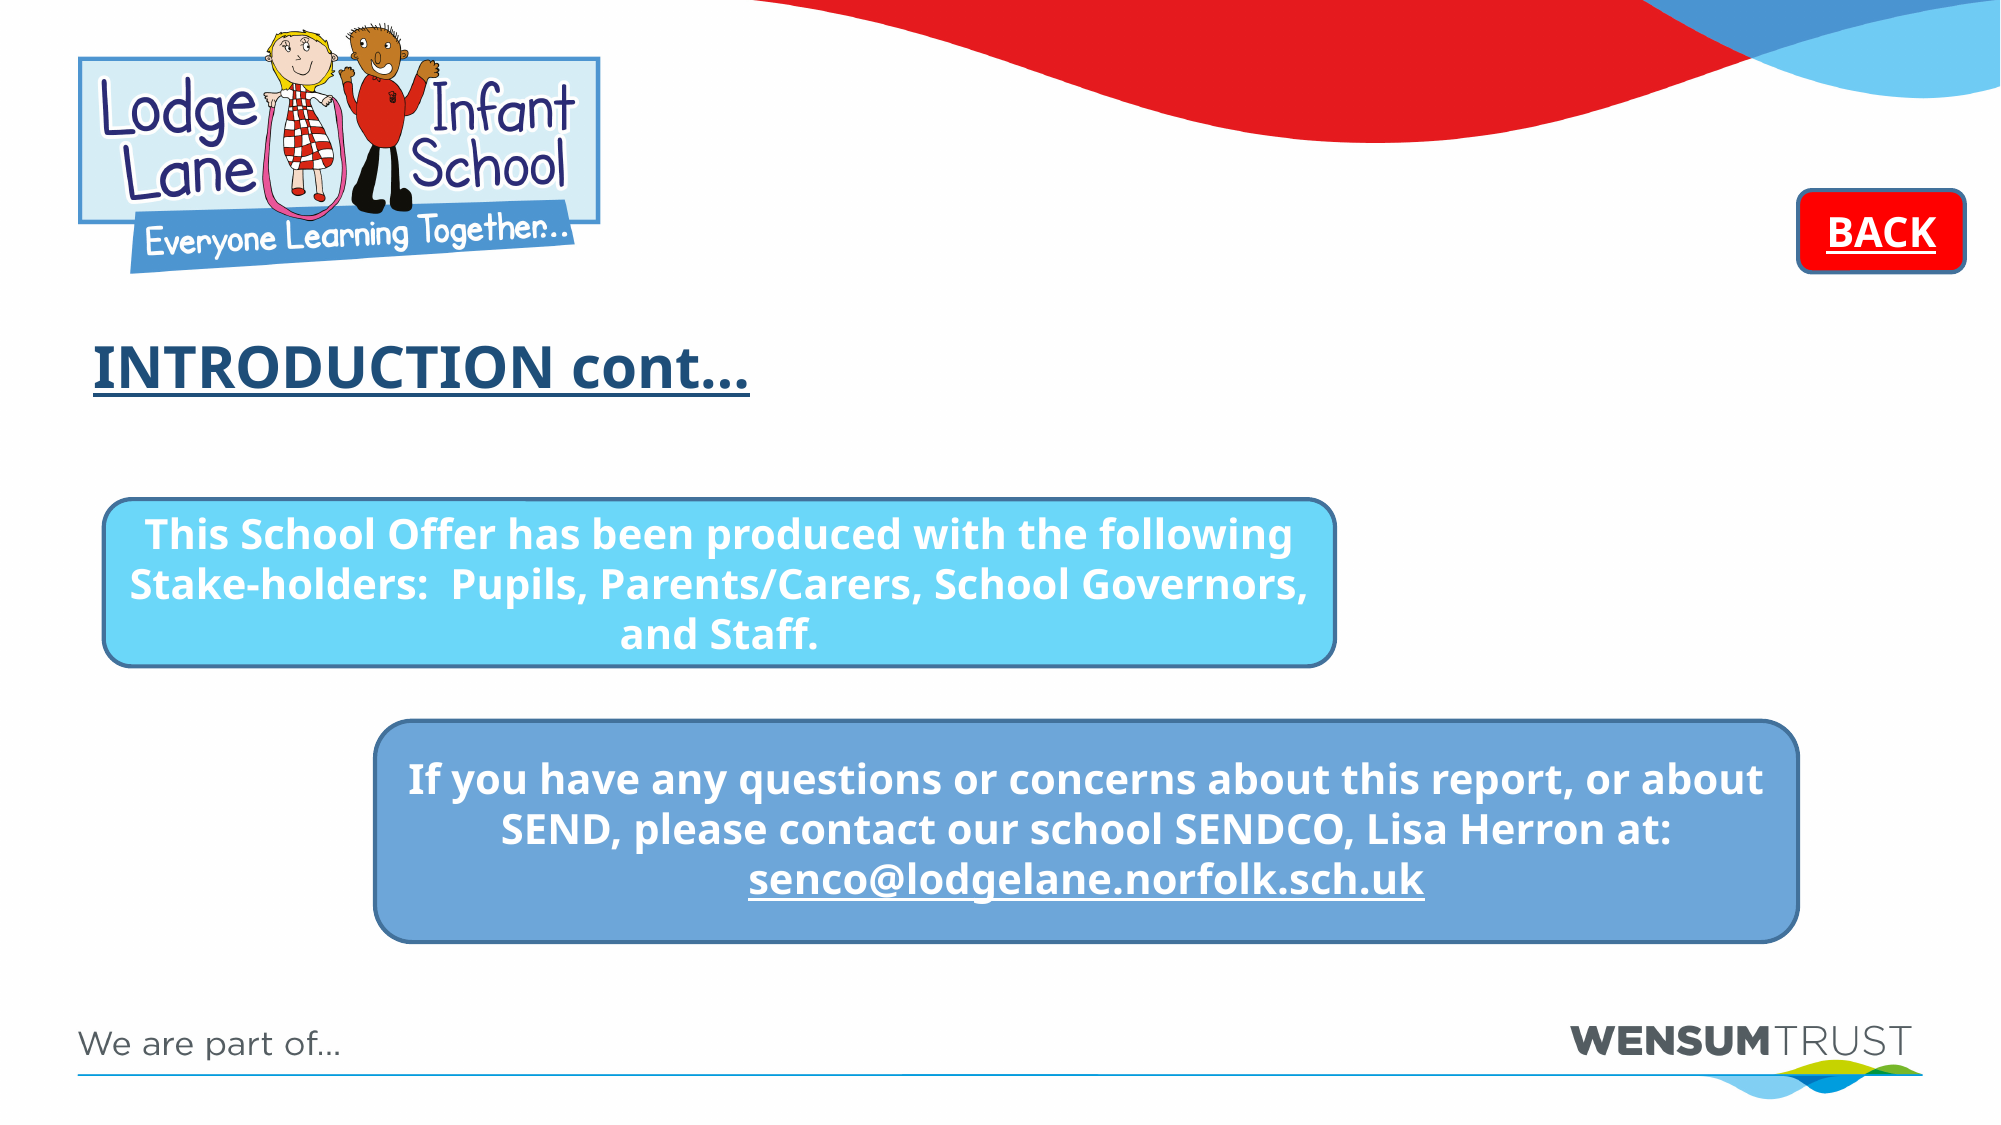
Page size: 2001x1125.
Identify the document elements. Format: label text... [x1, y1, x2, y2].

title INTRODUCTION cont… [0, 294, 850, 445]
text_box If you have any questions or concerns about this report, or about SEND, please contact our school SENDCO, Lisa Herron at: senco@lodgelane.norfolk.sch.uk [375, 720, 1799, 943]
text_box This School Offer has been produced with the following Stake-holders: Pupils, Parents/Carers, School Governors, and Staff. [103, 499, 1336, 667]
picture [0, 0, 2001, 1125]
text_box BACK [1798, 190, 1965, 273]
